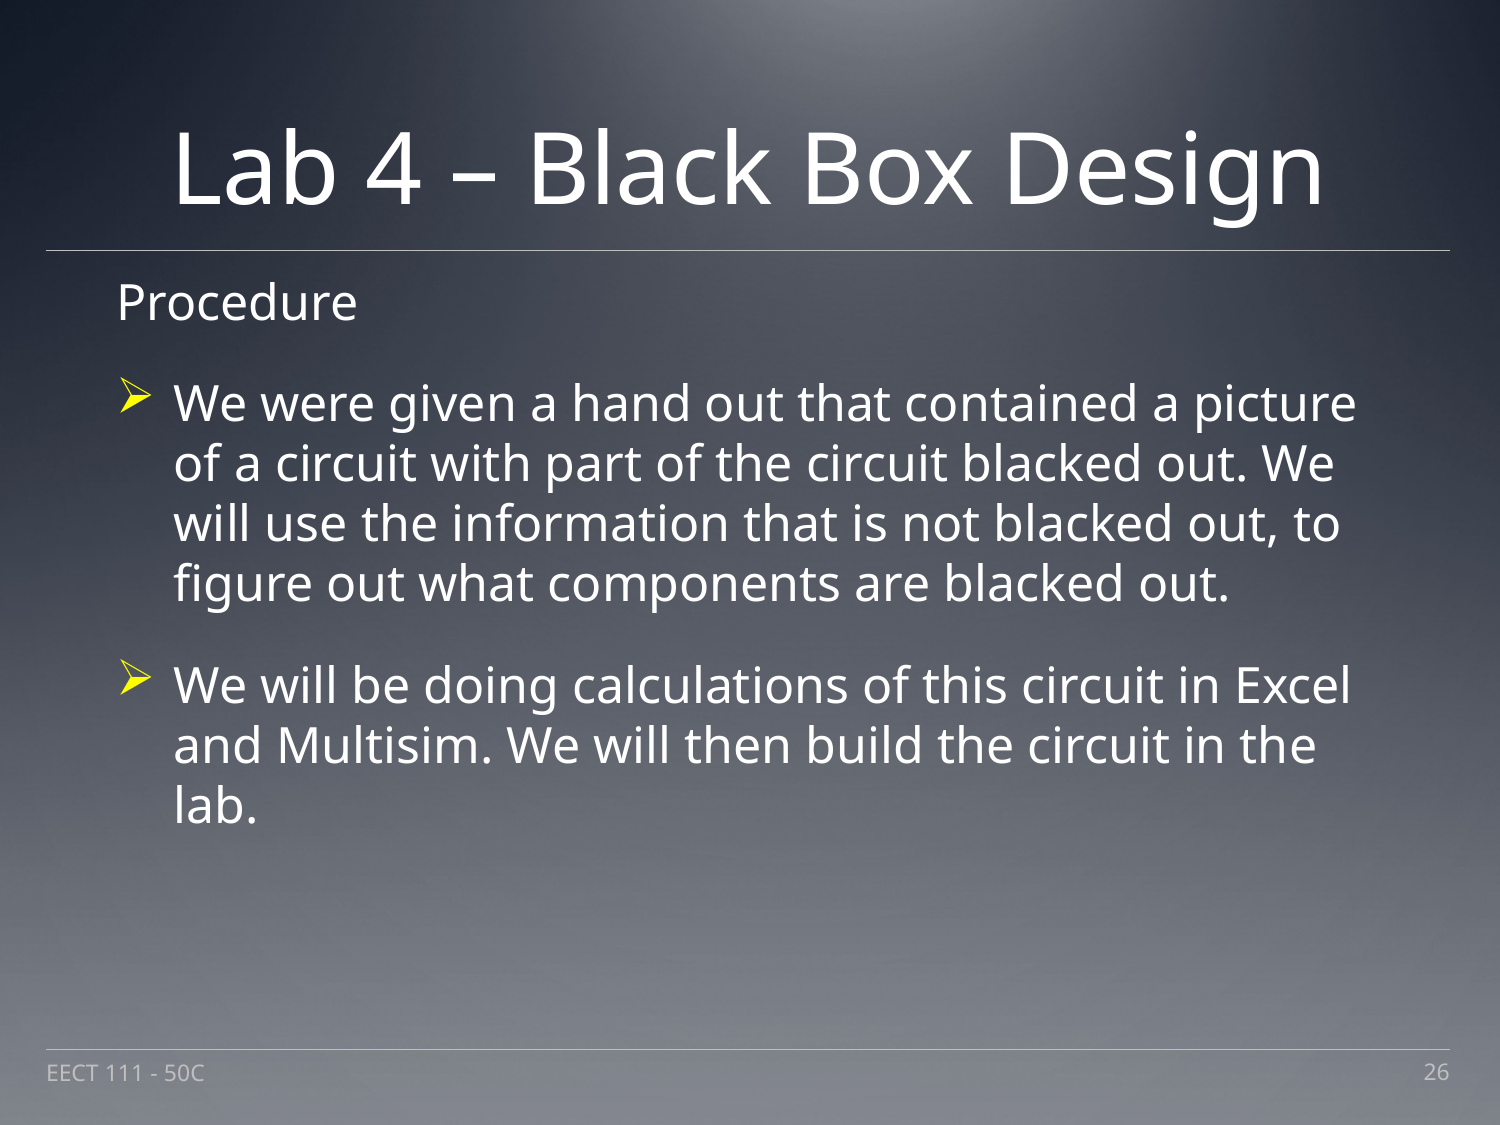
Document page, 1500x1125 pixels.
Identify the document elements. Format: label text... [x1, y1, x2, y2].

footer EECT 111 - 50C [46, 1042, 521, 1103]
list Procedure We were given a hand out that contained a picture of a circuit with part of the circuit blacked out. We will use the information that is not blacked out, to figure out what components are blacked out. We will be doing calculations of this circuit in Excel and Multisim. We will then build the circuit in the lab. [101, 262, 1394, 1024]
title Lab 4 – Black Box Design [105, 17, 1394, 233]
slide_number 26 [1325, 1042, 1450, 1103]
